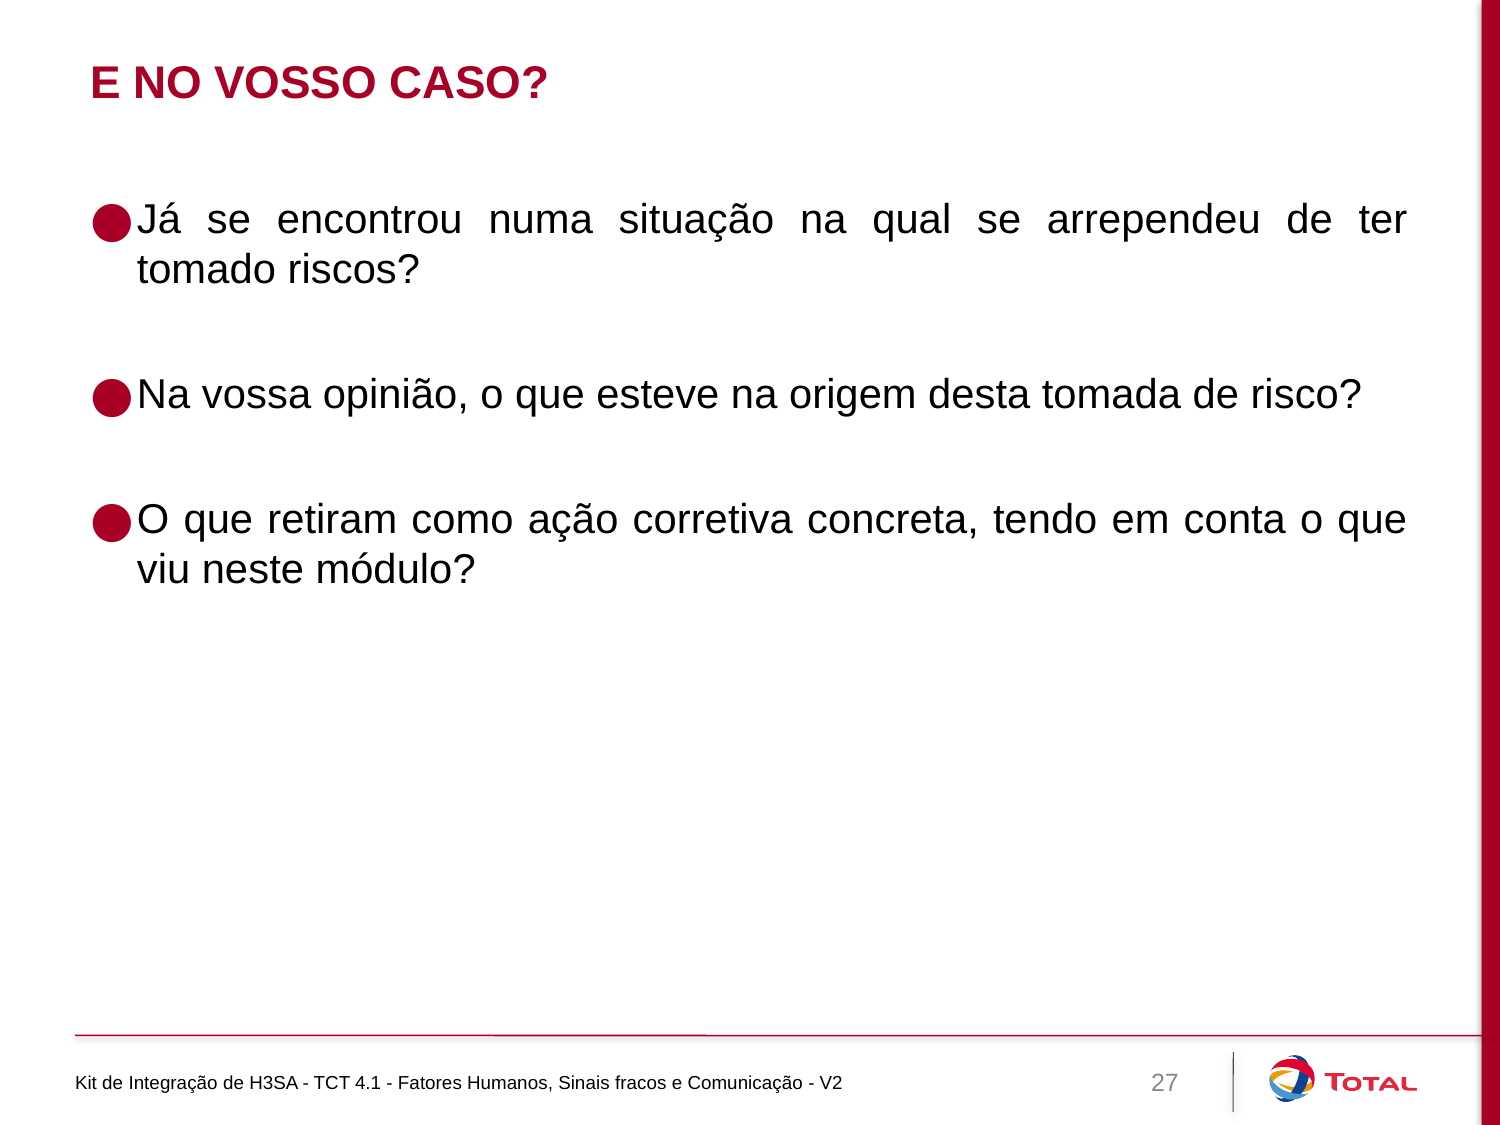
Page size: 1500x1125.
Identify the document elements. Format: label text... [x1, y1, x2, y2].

list Já se encontrou numa situação na qual se arrependeu de ter tomado riscos? Na vossa opinião, o que esteve na origem desta tomada de risco? O que retiram como ação corretiva concreta, tendo em conta o que viu neste módulo? [75, 184, 1424, 1012]
picture [1260, 1045, 1426, 1112]
title E no Vosso caso? [75, 45, 1424, 150]
slide_number 27 [1074, 1051, 1194, 1112]
footer Kit de Integração de H3SA - TCT 4.1 - Fatores Humanos, Sinais fracos e Comunicação - V2 [75, 1051, 988, 1112]
